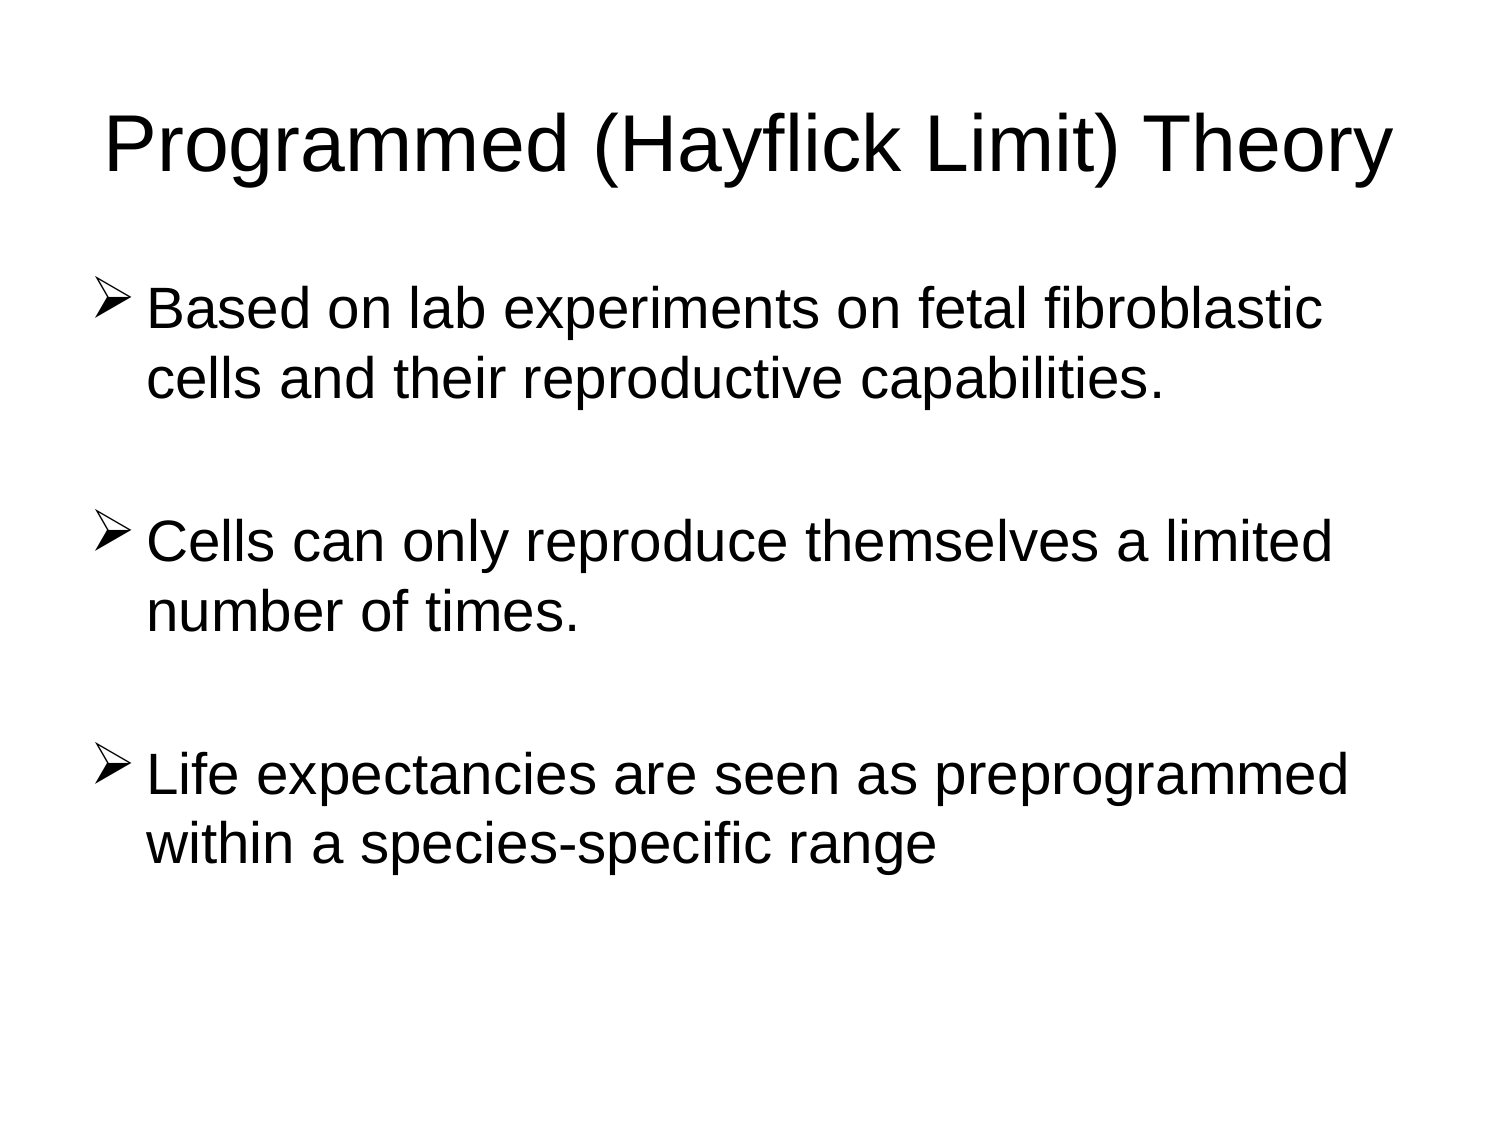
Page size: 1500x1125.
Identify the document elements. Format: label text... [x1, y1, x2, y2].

title Programmed (Hayflick Limit) Theory [75, 45, 1425, 233]
list Based on lab experiments on fetal fibroblastic cells and their reproductive capabilities. Cells can only reproduce themselves a limited number of times. Life expectancies are seen as preprogrammed within a species-specific range [75, 262, 1425, 1005]
